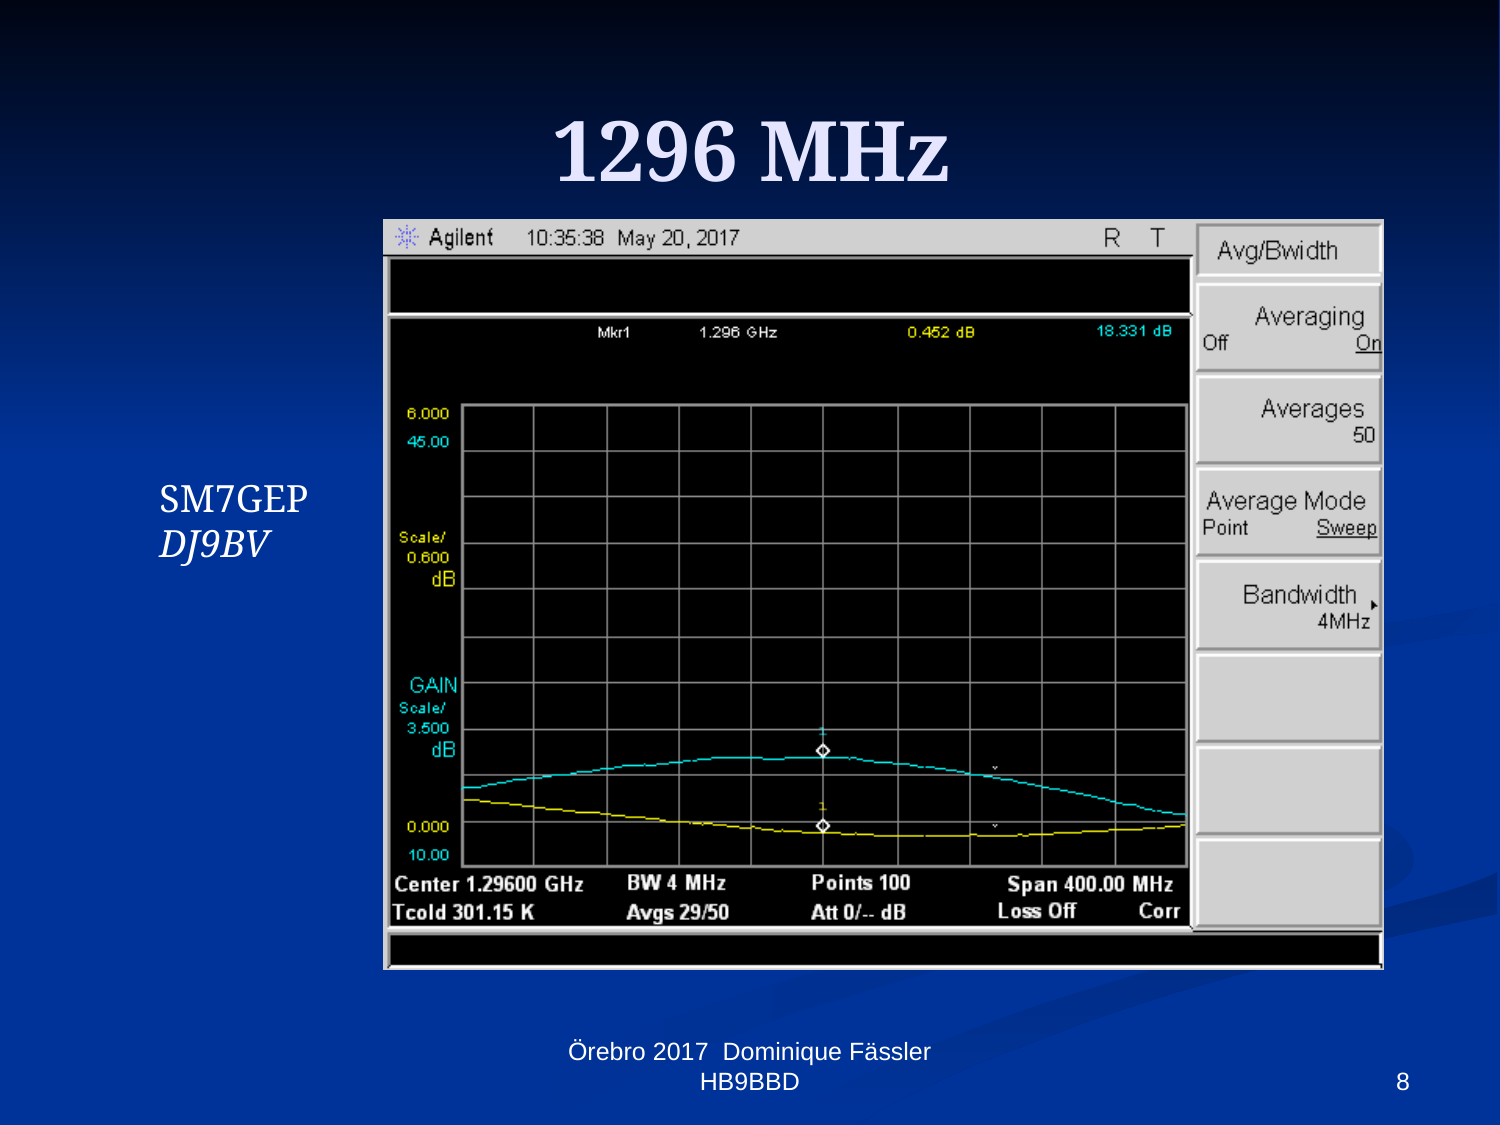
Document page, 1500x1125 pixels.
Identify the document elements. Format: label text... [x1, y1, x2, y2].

text_box SM7GEP DJ9BV [144, 467, 324, 663]
picture [383, 219, 1384, 971]
footer Örebro 2017 Dominique Fässler HB9BBD [512, 1024, 988, 1104]
list [74, 262, 1426, 1006]
text_box [81, 257, 1432, 1001]
title 1296 MHz [76, 54, 1427, 243]
slide_number 8 [1074, 1024, 1426, 1104]
